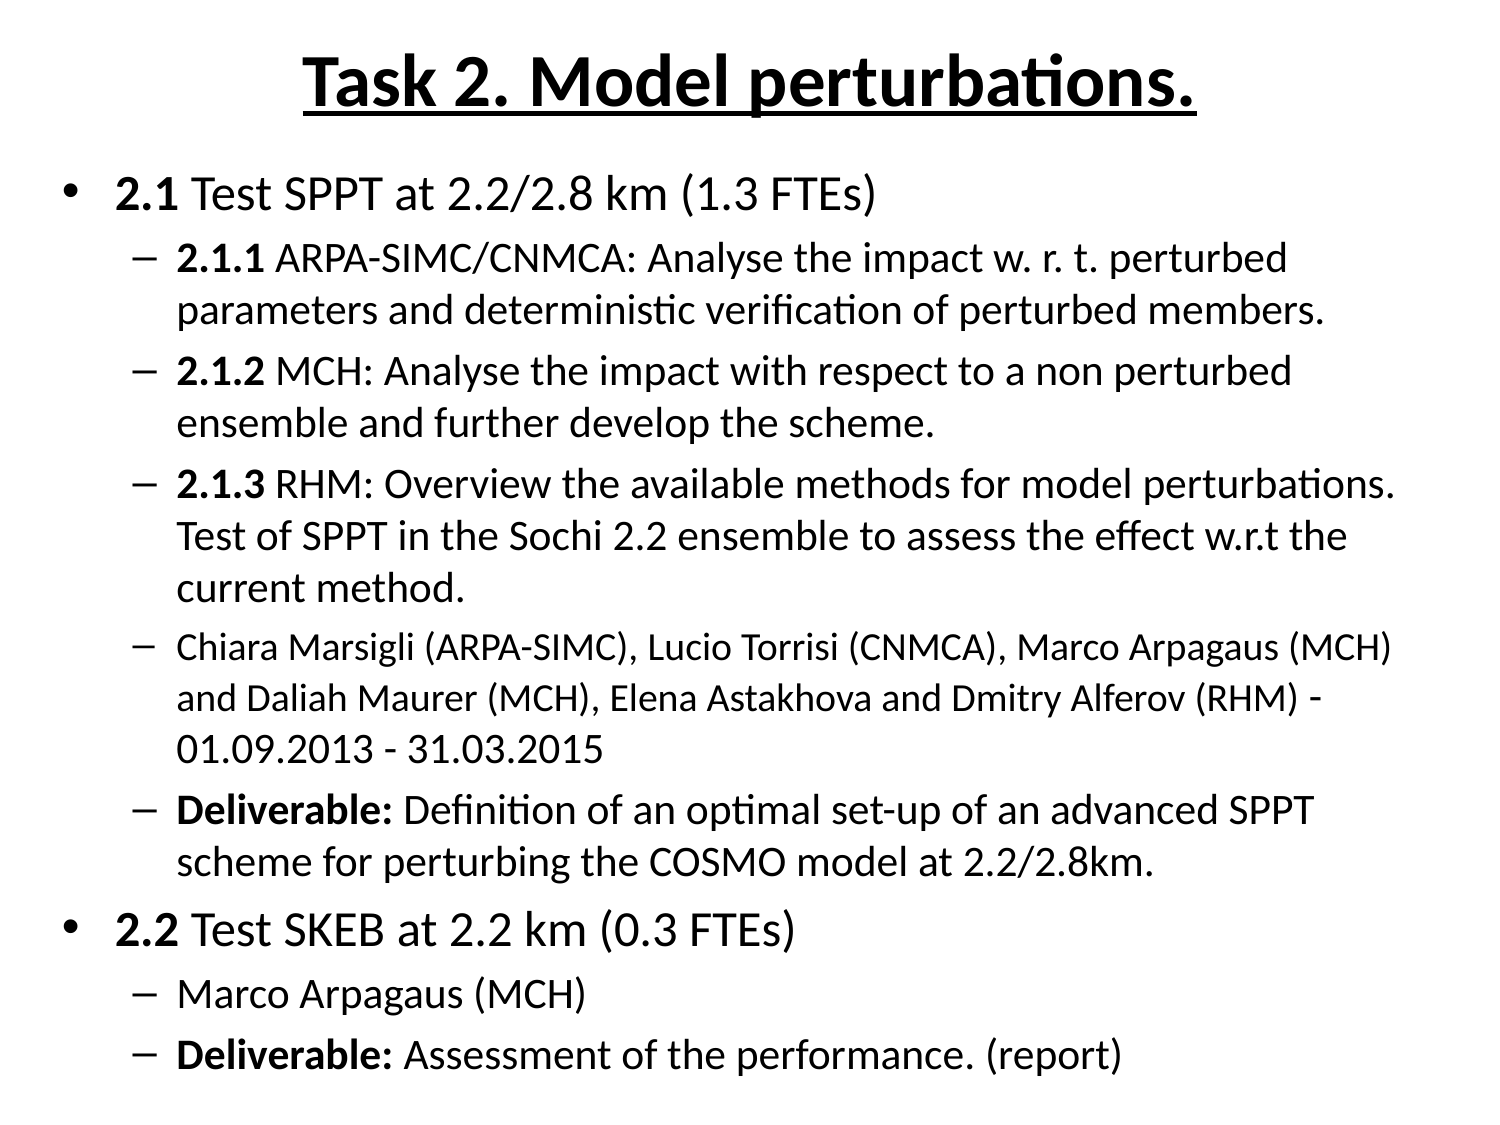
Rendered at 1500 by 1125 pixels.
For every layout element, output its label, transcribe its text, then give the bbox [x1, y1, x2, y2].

title Task 2. Model perturbations. [75, 11, 1425, 141]
list 2.1 Test SPPT at 2.2/2.8 km (1.3 FTEs) 2.1.1 ARPA-SIMC/CNMCA: Analyse the impact w. r. t. perturbed parameters and deterministic verification of perturbed members. 2.1.2 MCH: Analyse the impact with respect to a non perturbed ensemble and further develop the scheme. 2.1.3 RHM: Overview the available methods for model perturbations. Test of SPPT in the Sochi 2.2 ensemble to assess the effect w.r.t the current method. Chiara Marsigli (ARPA-SIMC), Lucio Torrisi (CNMCA), Marco Arpagaus (MCH) and Daliah Maurer (MCH), Elena Astakhova and Dmitry Alferov (RHM) - 01.09.2013 - 31.03.2015 Deliverable: Definition of an optimal set-up of an advanced SPPT scheme for perturbing the COSMO model at 2.2/2.8km. 2.2 Test SKEB at 2.2 km (0.3 FTEs) Marco Arpagaus (MCH) Deliverable: Assessment of the performance. (report) [46, 152, 1442, 1090]
